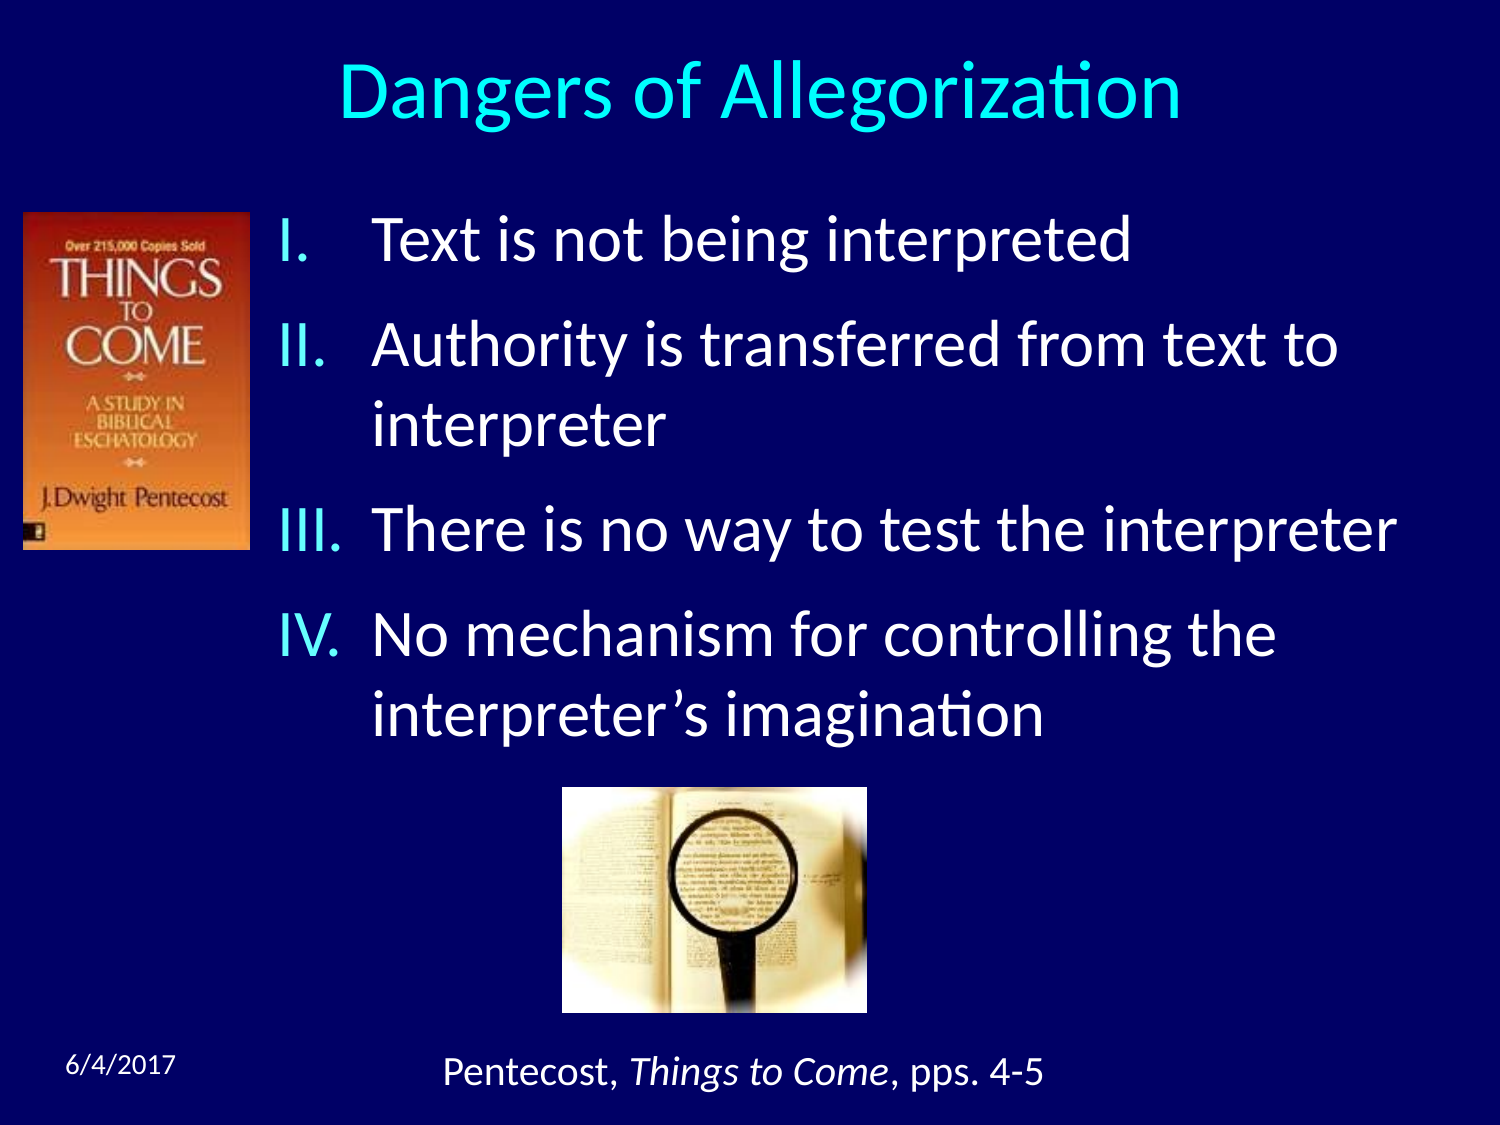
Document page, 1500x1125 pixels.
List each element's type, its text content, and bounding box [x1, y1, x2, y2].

picture [22, 212, 251, 551]
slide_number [49, 1024, 363, 1101]
picture [562, 787, 867, 1013]
title Dangers of Allegorization [112, 37, 1388, 150]
list Text is not being interpreted Authority is transferred from text to interpreter There is no way to test the interpreter No mechanism for controlling the interpreter’s imagination [262, 187, 1475, 800]
text_box Pentecost, Things to Come, pps. 4-5 [137, 1036, 1350, 1102]
